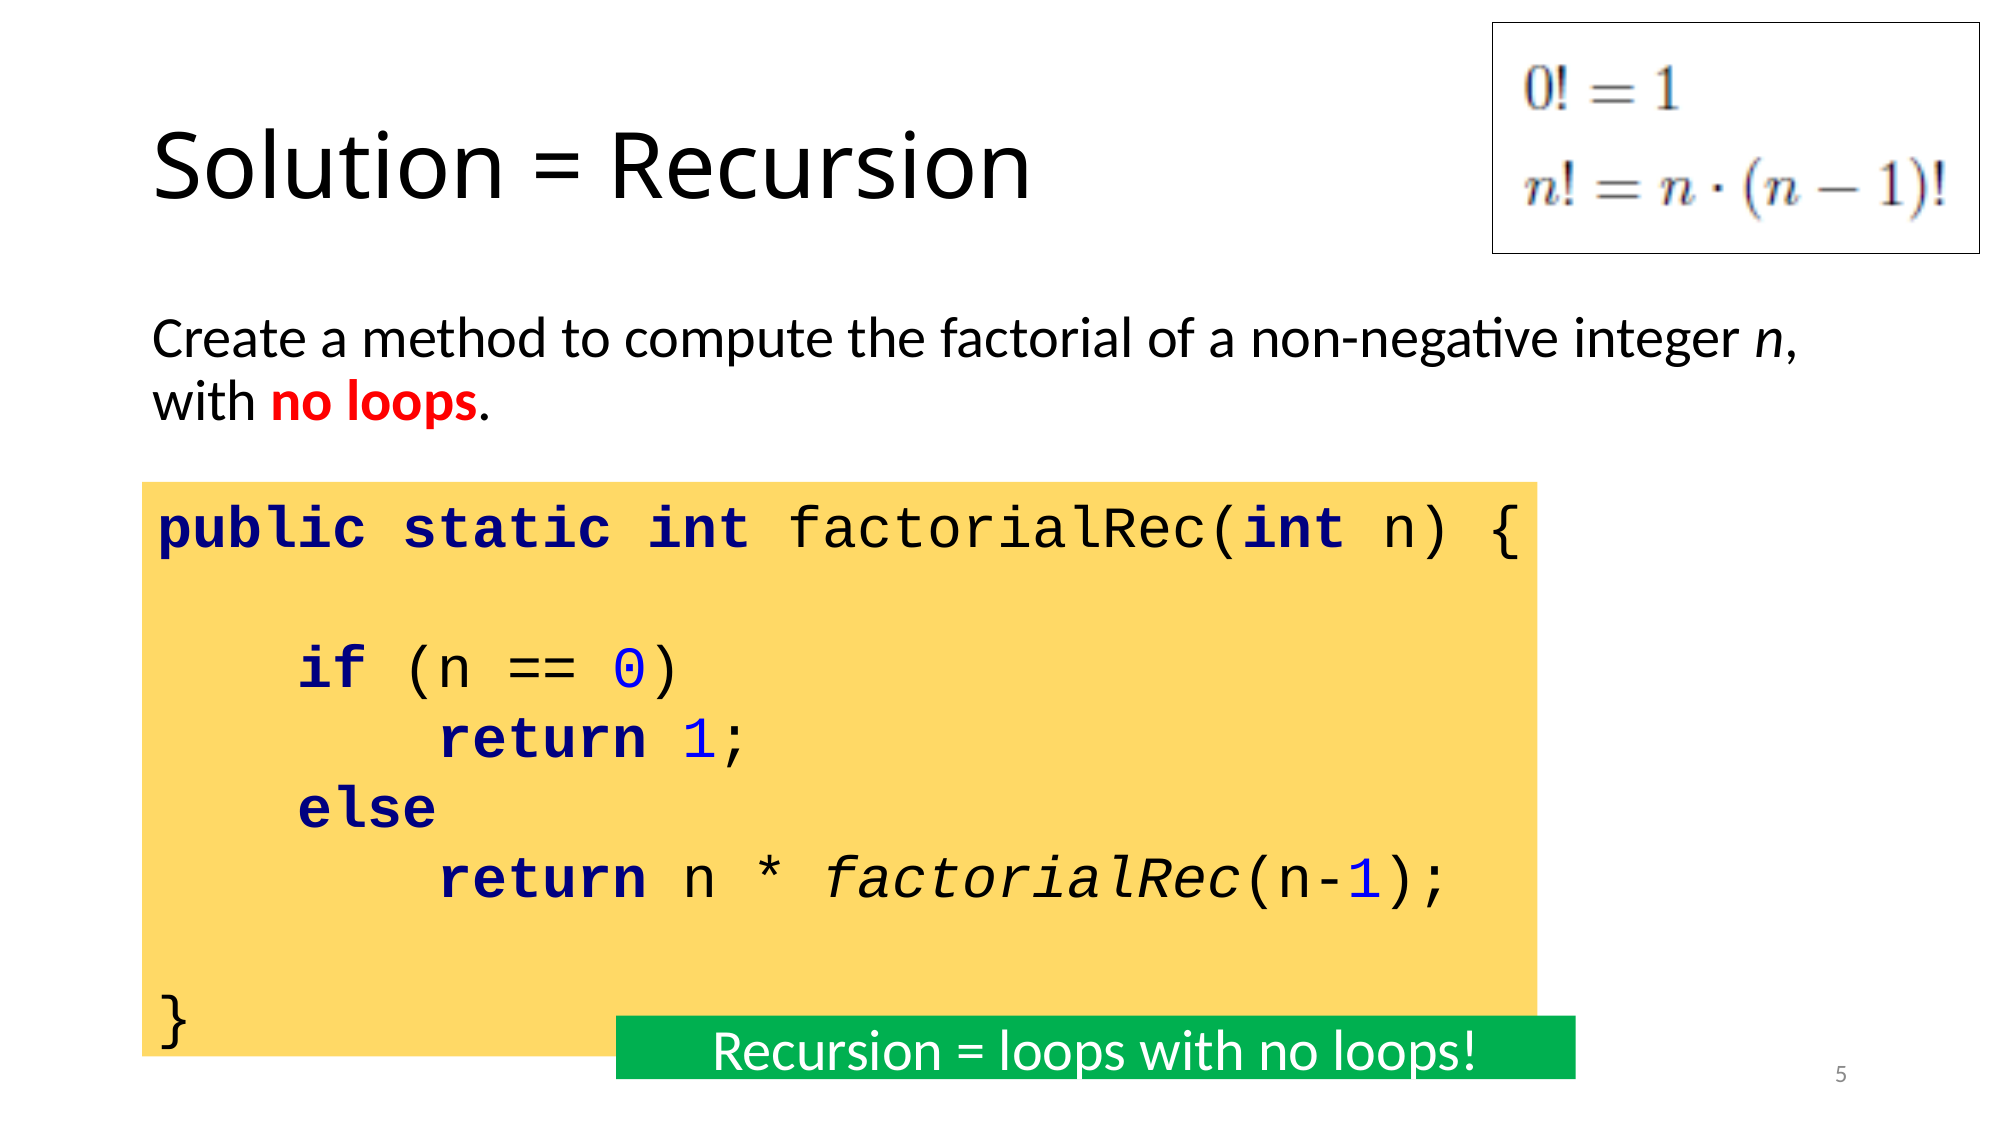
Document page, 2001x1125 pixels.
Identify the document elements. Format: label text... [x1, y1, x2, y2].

text_box Recursion = loops with no loops! [615, 1015, 1577, 1080]
text_box public static int factorialRec(int n) { if (n == 0) return 1; else return n * factorialRec(n-1); } [142, 481, 1538, 1057]
picture [1492, 22, 1980, 254]
list Create a method to compute the factorial of a non-negative integer n, with no loops. [137, 299, 1863, 1014]
title Solution = Recursion [137, 59, 1863, 278]
slide_number 5 [1412, 1042, 1863, 1103]
